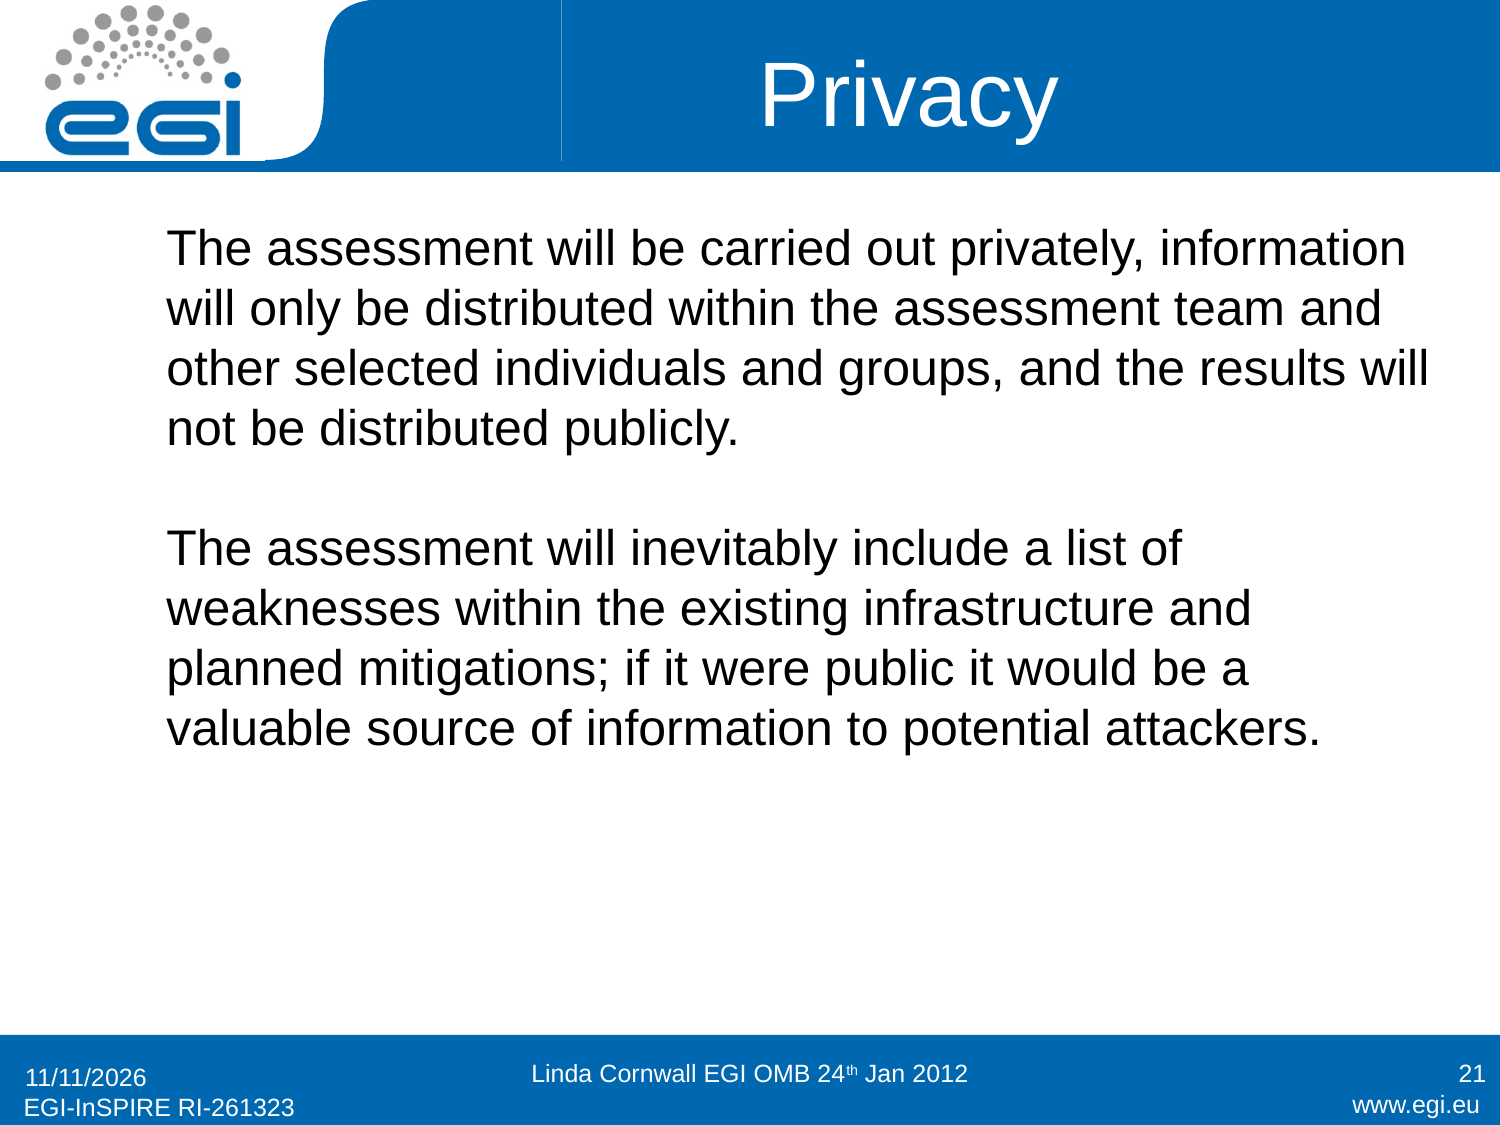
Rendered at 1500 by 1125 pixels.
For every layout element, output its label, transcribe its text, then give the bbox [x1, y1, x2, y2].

footer Linda Cornwall EGI OMB 24th Jan 2012 [512, 1042, 988, 1103]
picture [0, 0, 265, 161]
slide_number 21 [1151, 1042, 1500, 1103]
title Privacy [348, 18, 1471, 162]
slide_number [10, 1046, 361, 1106]
text_box The assessment will be carried out privately, information will only be distributed within the assessment team and other selected individuals and groups, and the results will not be distributed publicly. The assessment will inevitably include a list of weaknesses within the existing infrastructure and planned mitigations; if it were public it would be a valuable source of information to potential attackers. [76, 208, 1459, 883]
